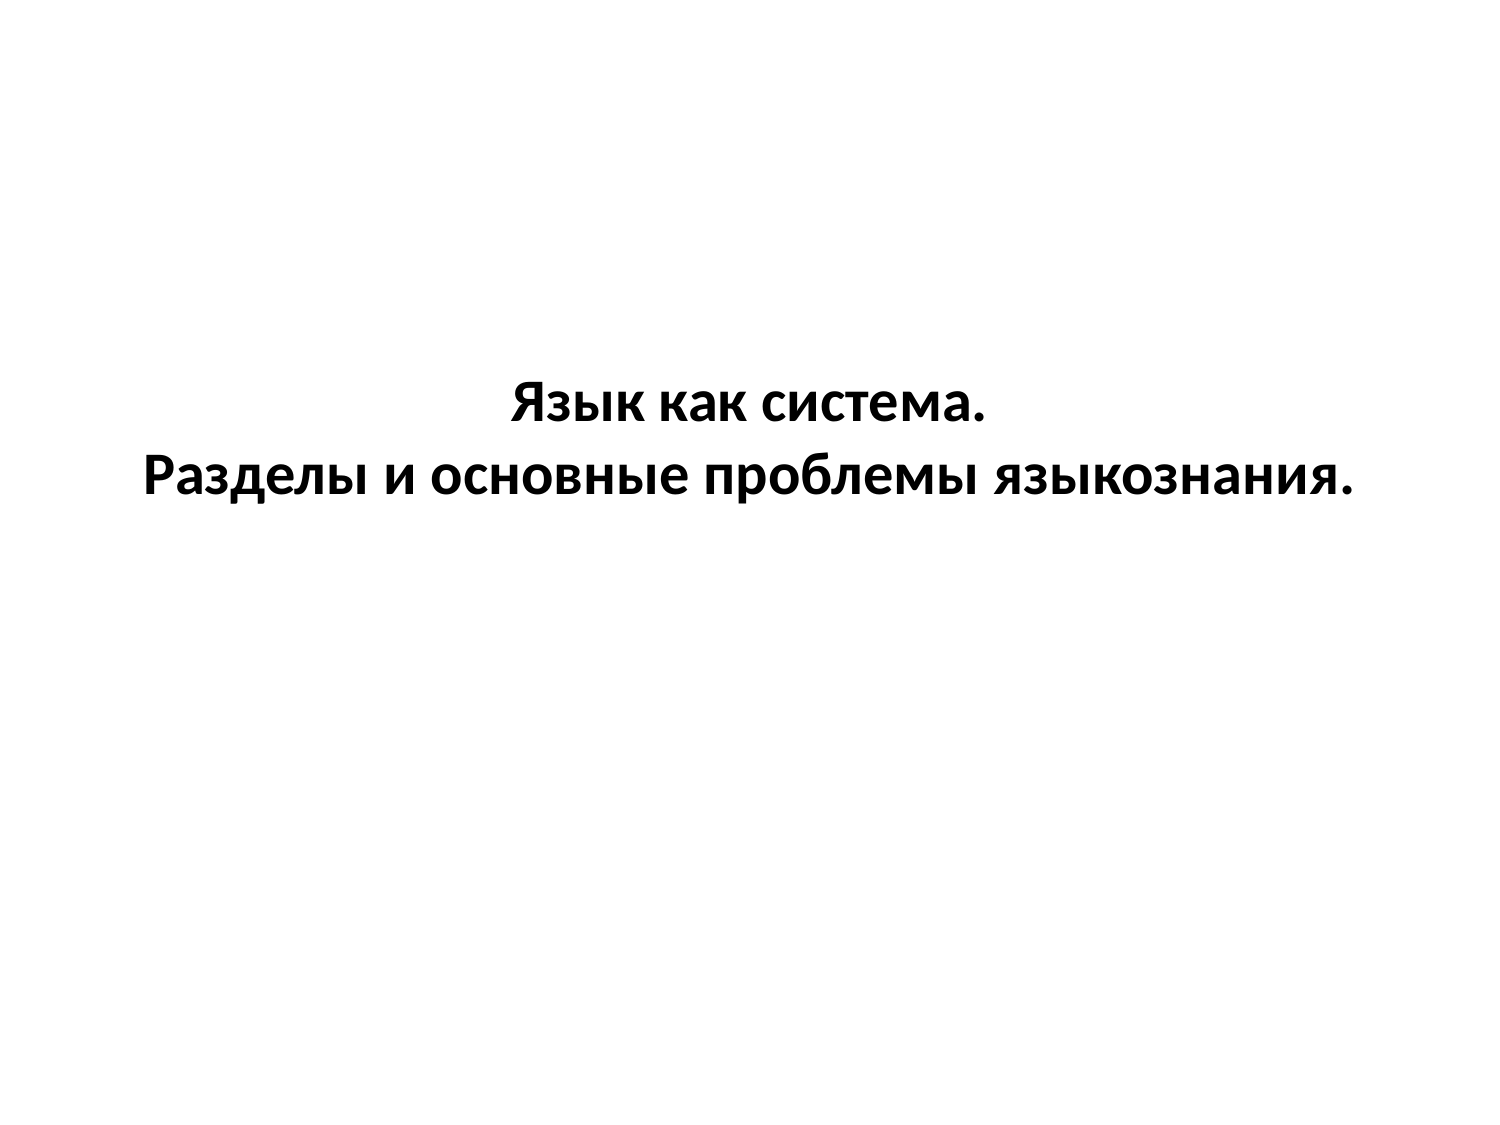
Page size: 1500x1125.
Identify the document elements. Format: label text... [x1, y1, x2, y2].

title Язык как система. Разделы и основные проблемы языкознания. [112, 349, 1388, 591]
